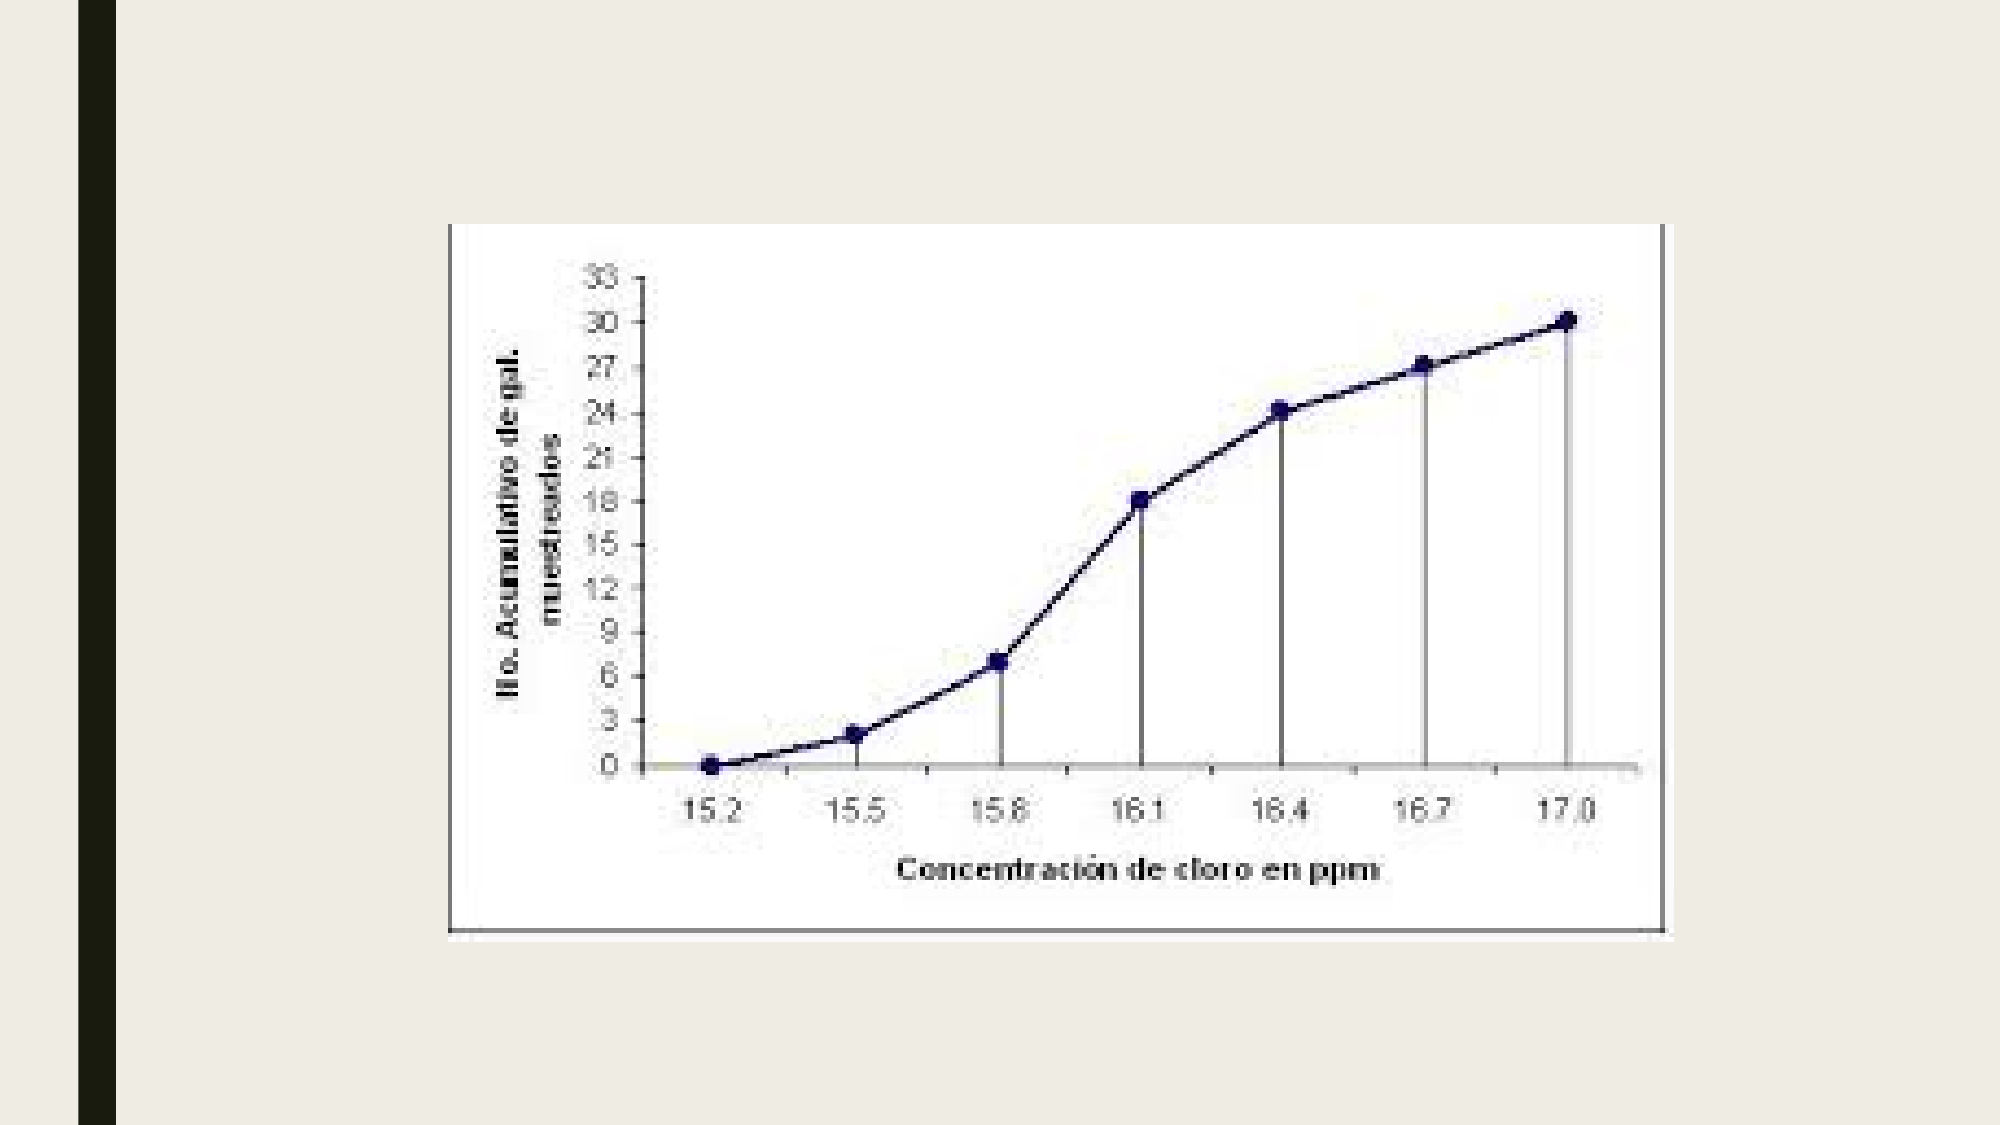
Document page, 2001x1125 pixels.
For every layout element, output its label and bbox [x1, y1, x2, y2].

list [448, 224, 1674, 942]
